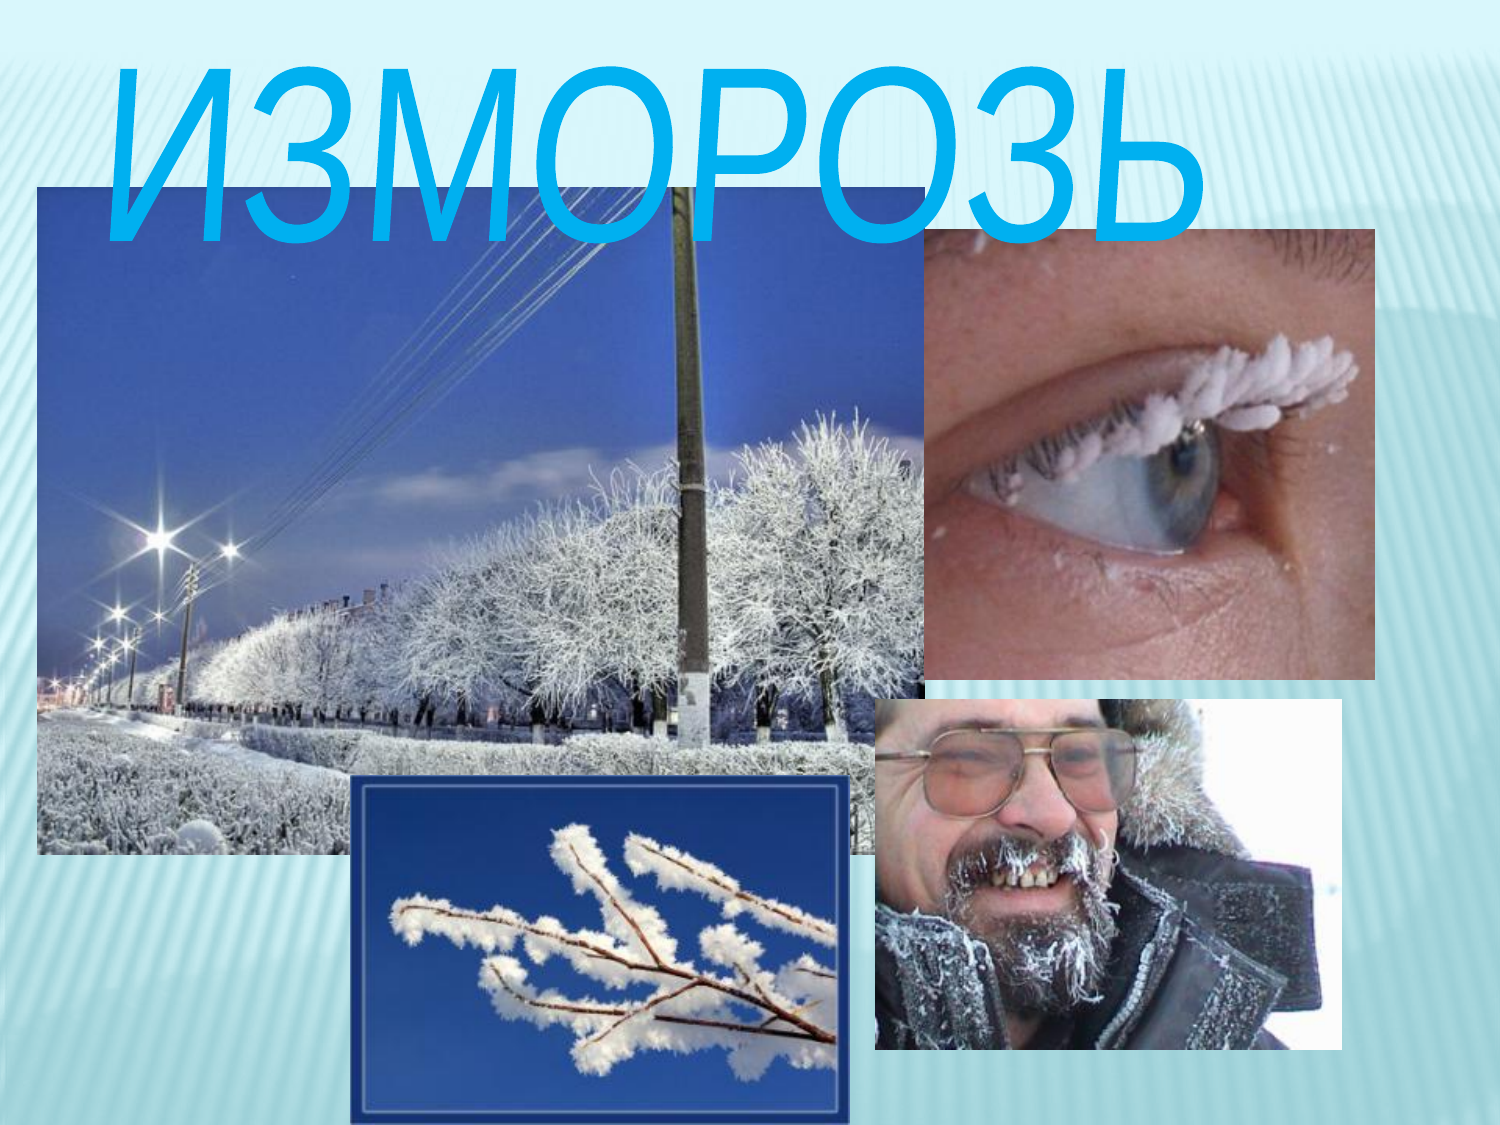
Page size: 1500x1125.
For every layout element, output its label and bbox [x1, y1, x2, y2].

picture [129, 187, 141, 209]
picture [559, 187, 646, 224]
picture [842, 187, 926, 224]
picture [438, 187, 448, 209]
picture [37, 187, 1376, 1125]
